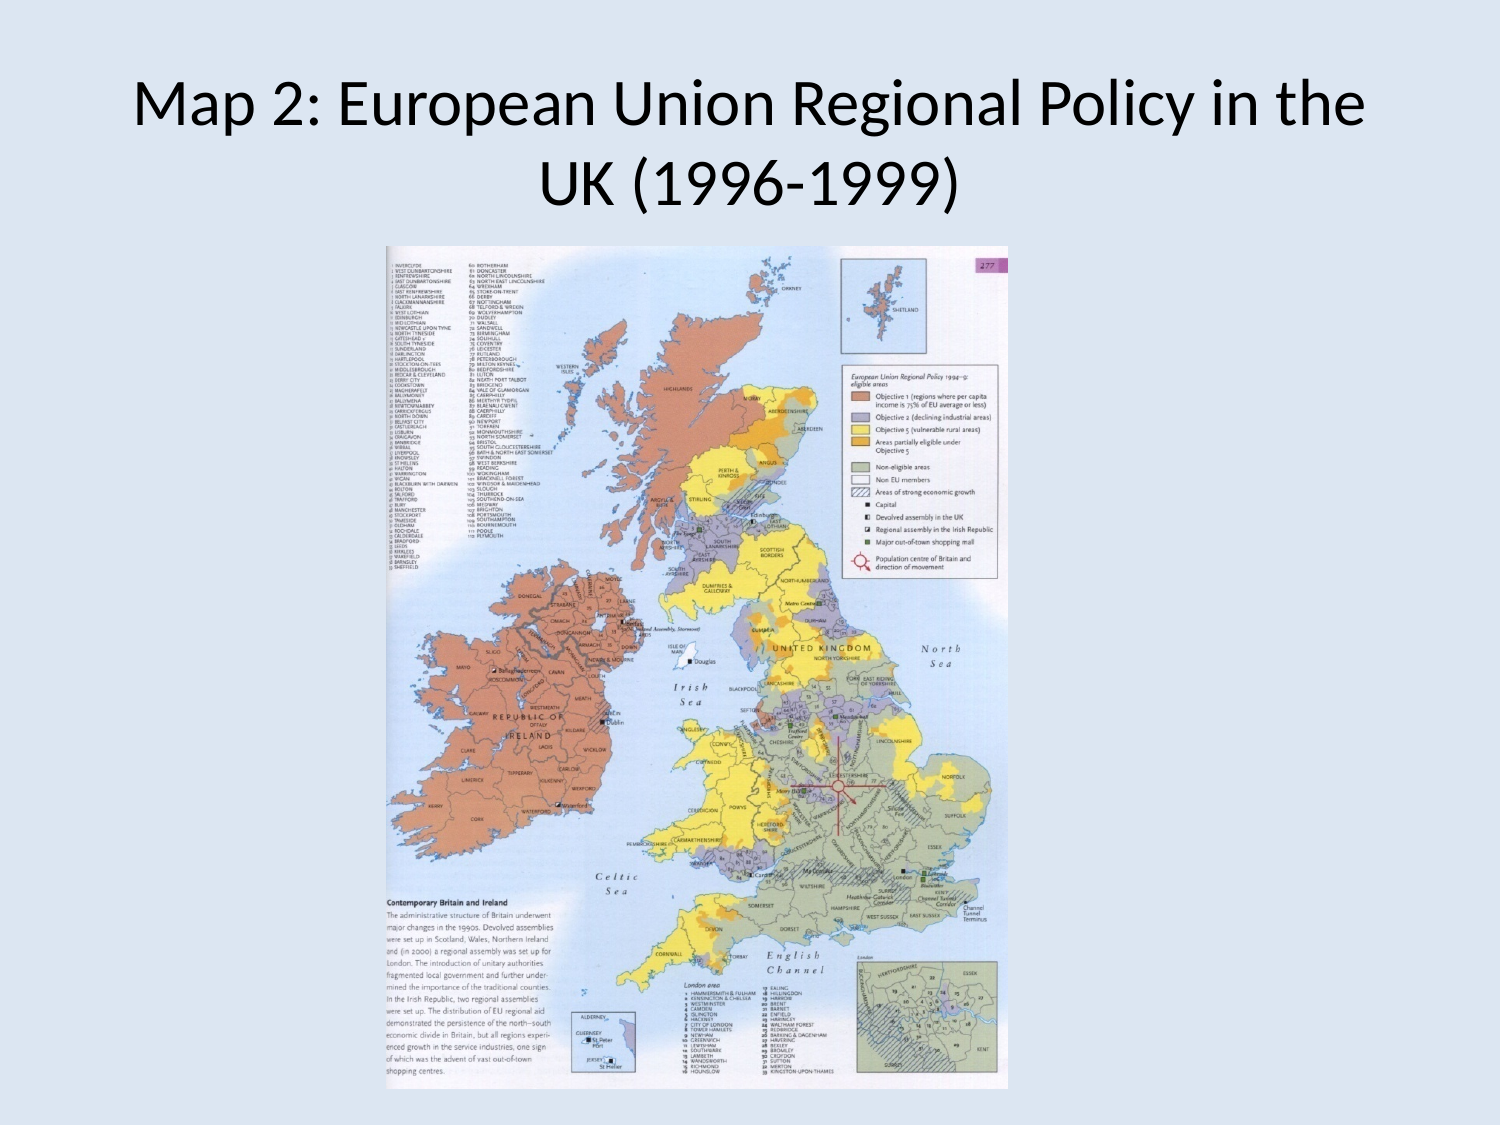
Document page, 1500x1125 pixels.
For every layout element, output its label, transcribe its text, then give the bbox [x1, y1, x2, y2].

text_box Map 2: European Union Regional Policy in the UK (1996-1999) [74, 21, 1425, 257]
picture [386, 245, 1008, 1089]
